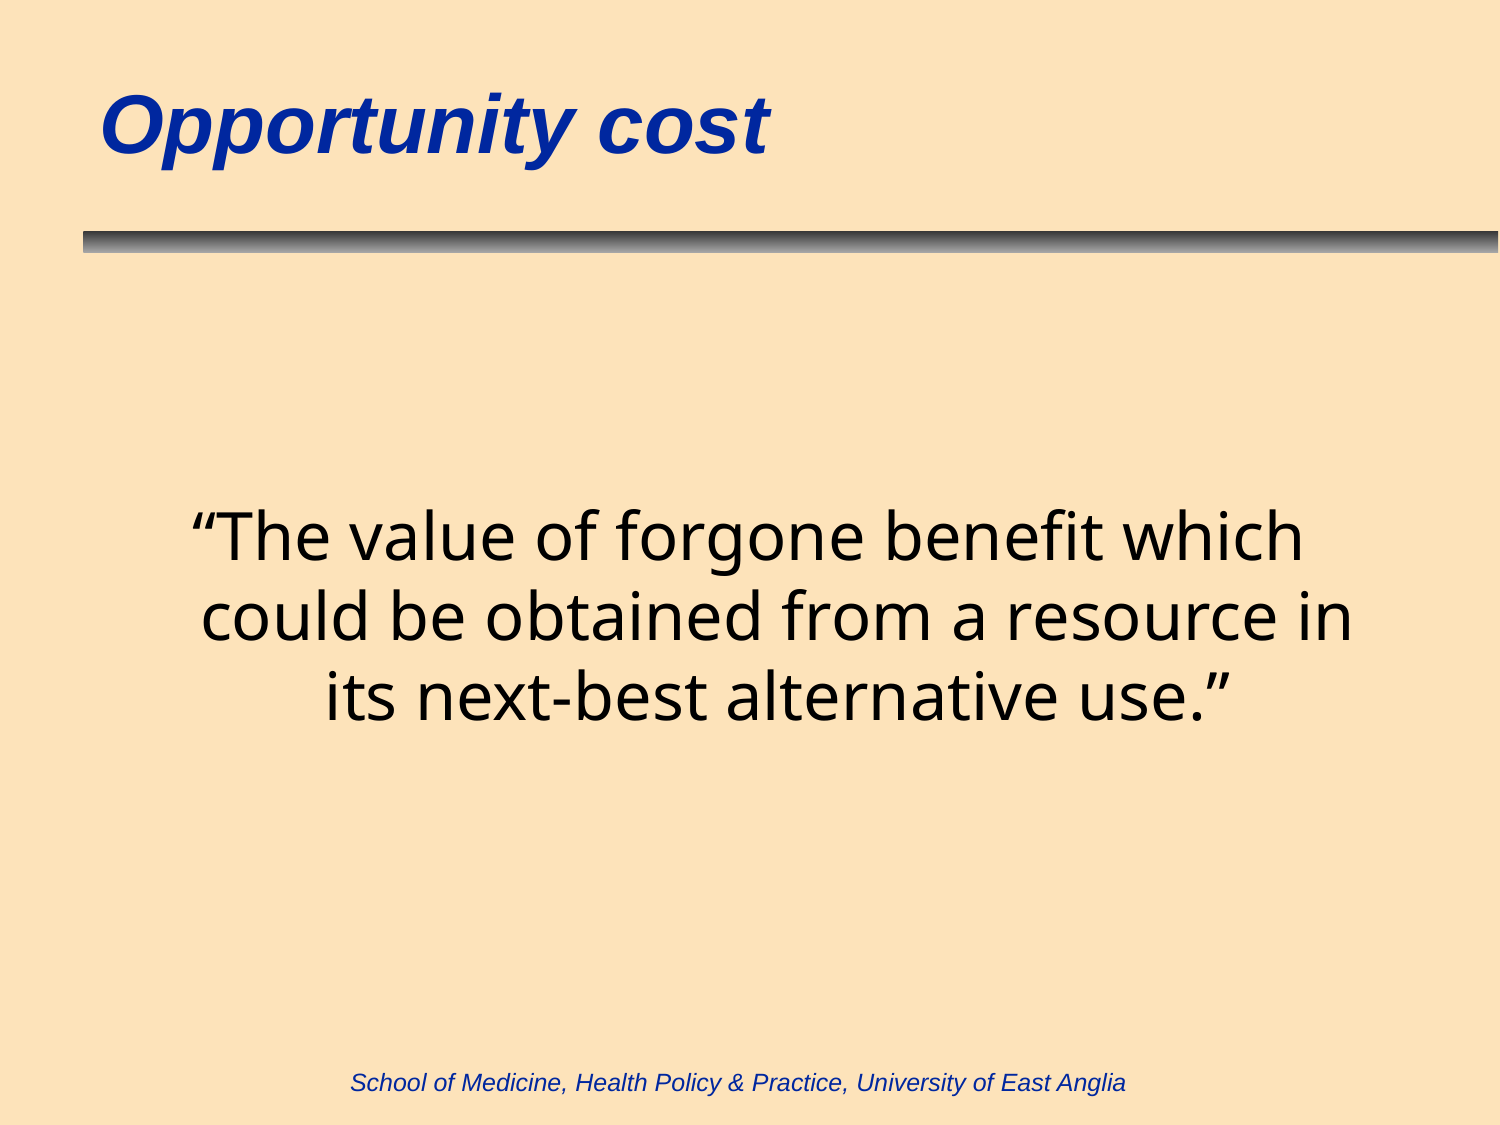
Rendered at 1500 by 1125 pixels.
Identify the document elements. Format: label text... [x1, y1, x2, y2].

text_box [512, 1024, 988, 1100]
title Opportunity cost [83, 24, 1417, 217]
list “The value of forgone benefit which could be obtained from a resource in its next-best alternative use.” [86, 299, 1414, 976]
text_box [112, 1024, 425, 1100]
